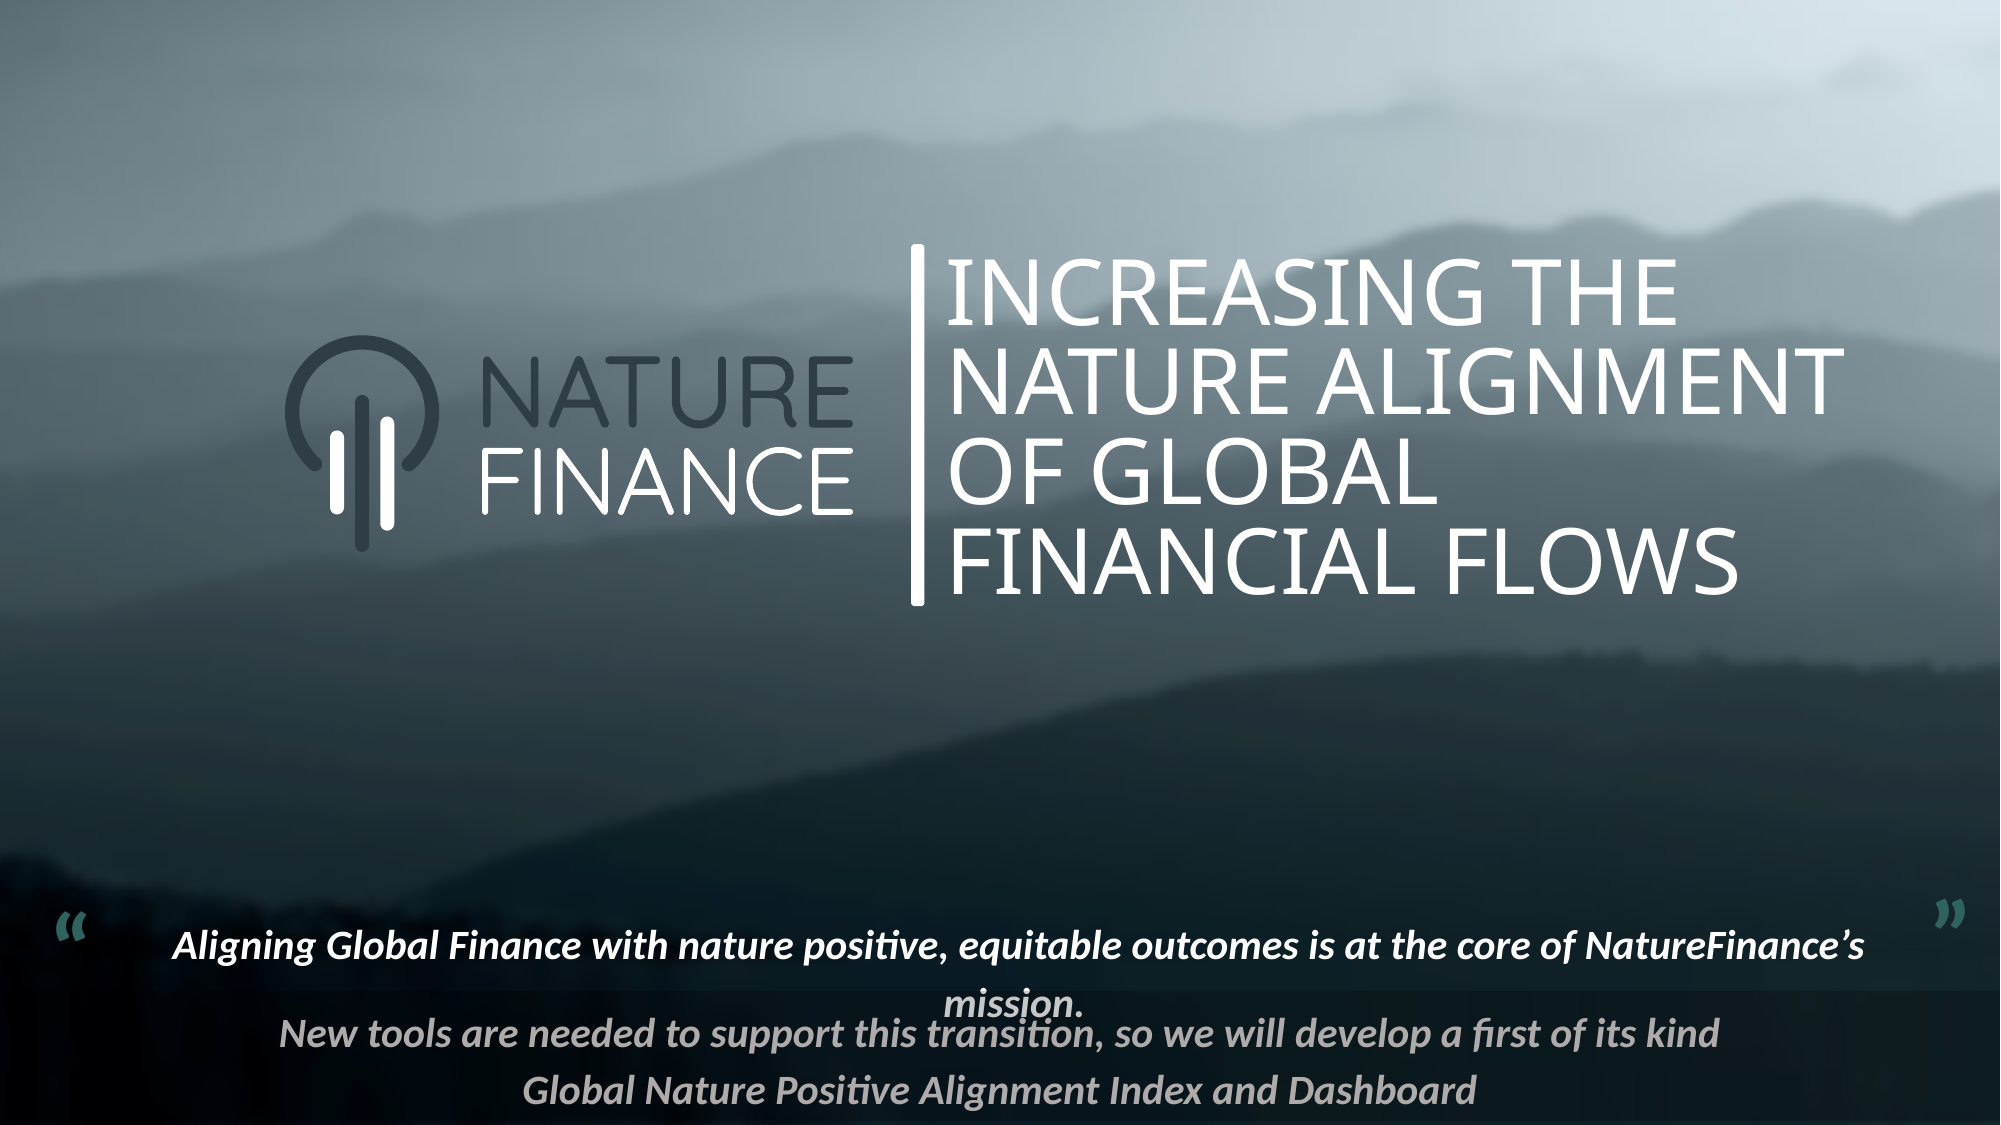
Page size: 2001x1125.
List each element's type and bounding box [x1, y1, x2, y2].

text_box [284, 335, 854, 553]
picture [0, 0, 2000, 1125]
